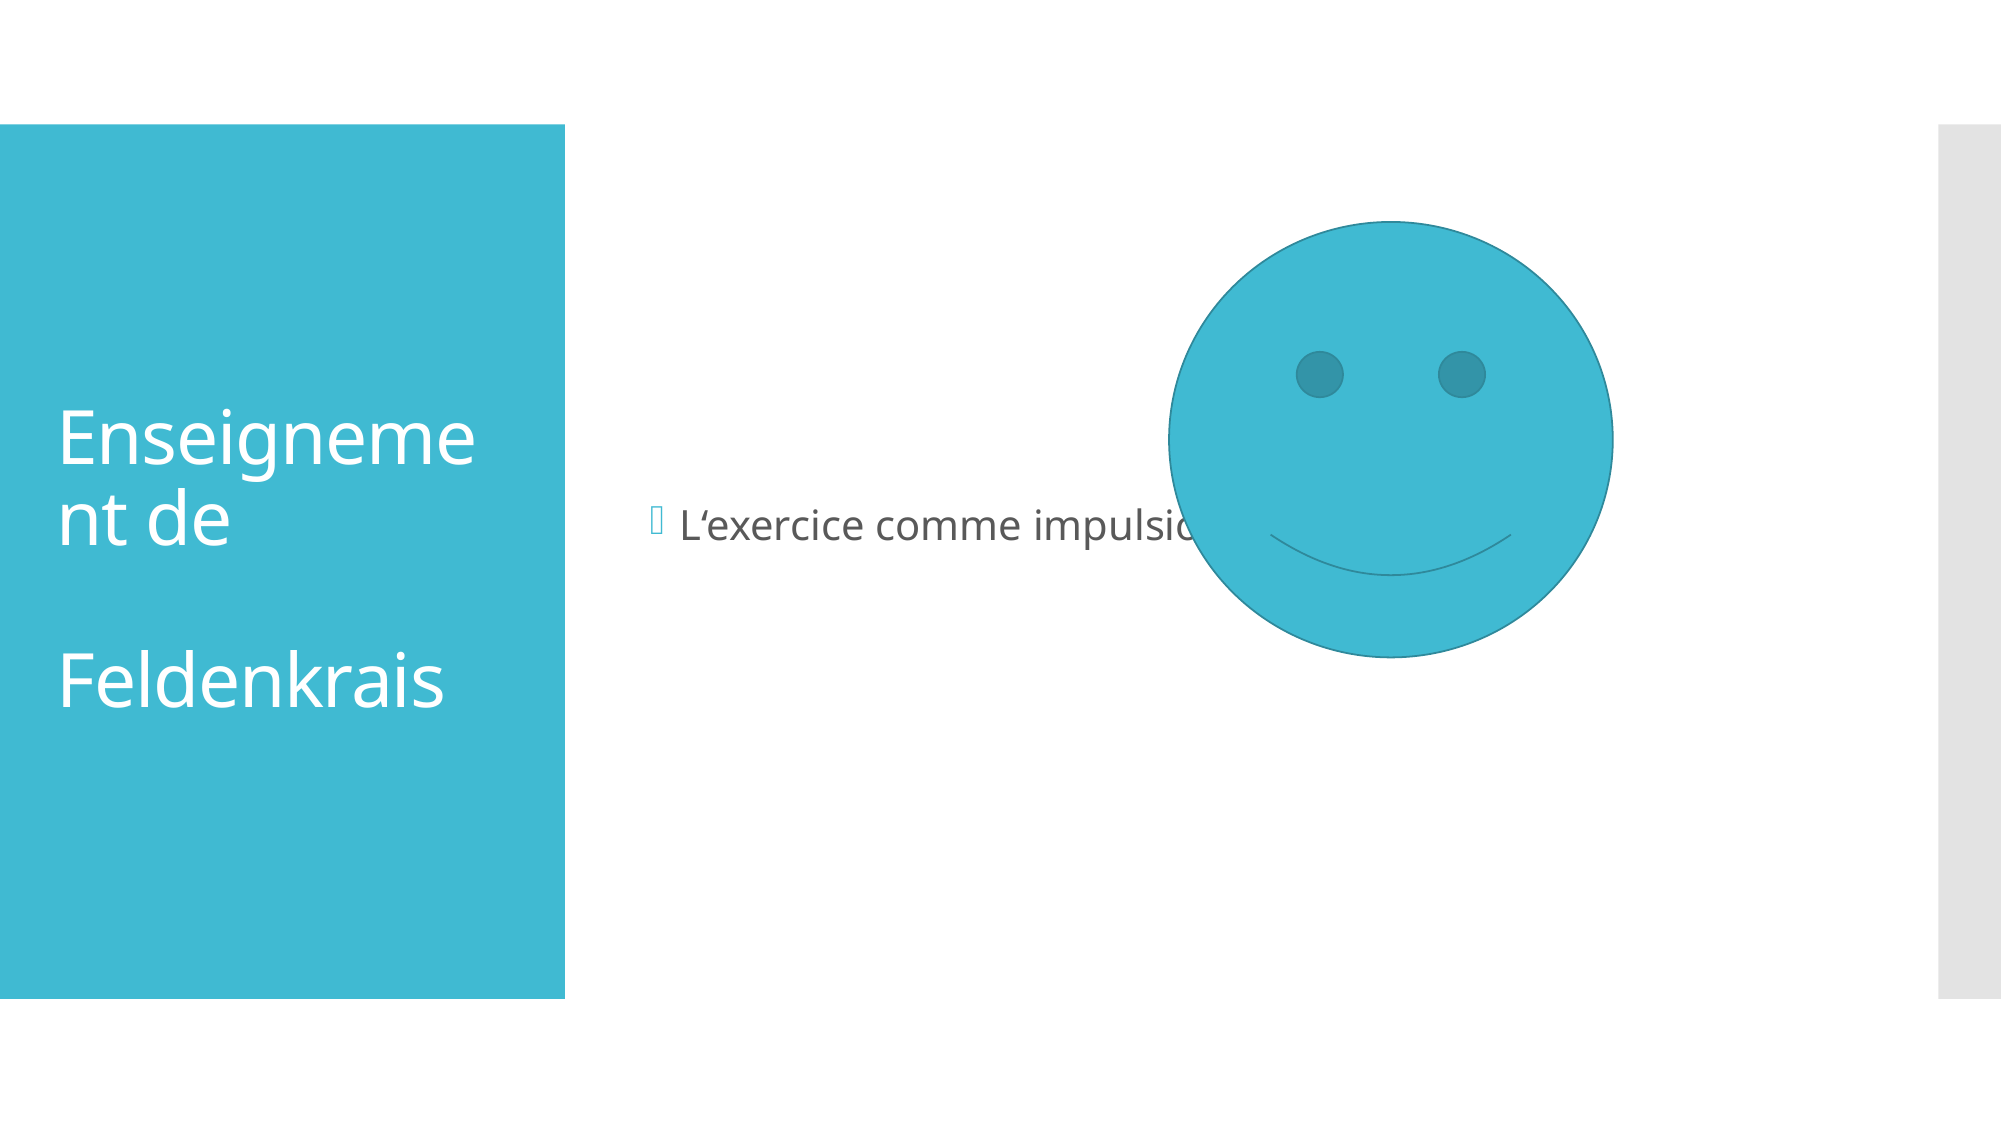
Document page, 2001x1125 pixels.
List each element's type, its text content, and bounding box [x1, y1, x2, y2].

title Enseignement de Feldenkrais [41, 184, 525, 940]
list L‘exercice comme impulsion [634, 141, 1835, 982]
text_box [1168, 221, 1614, 659]
